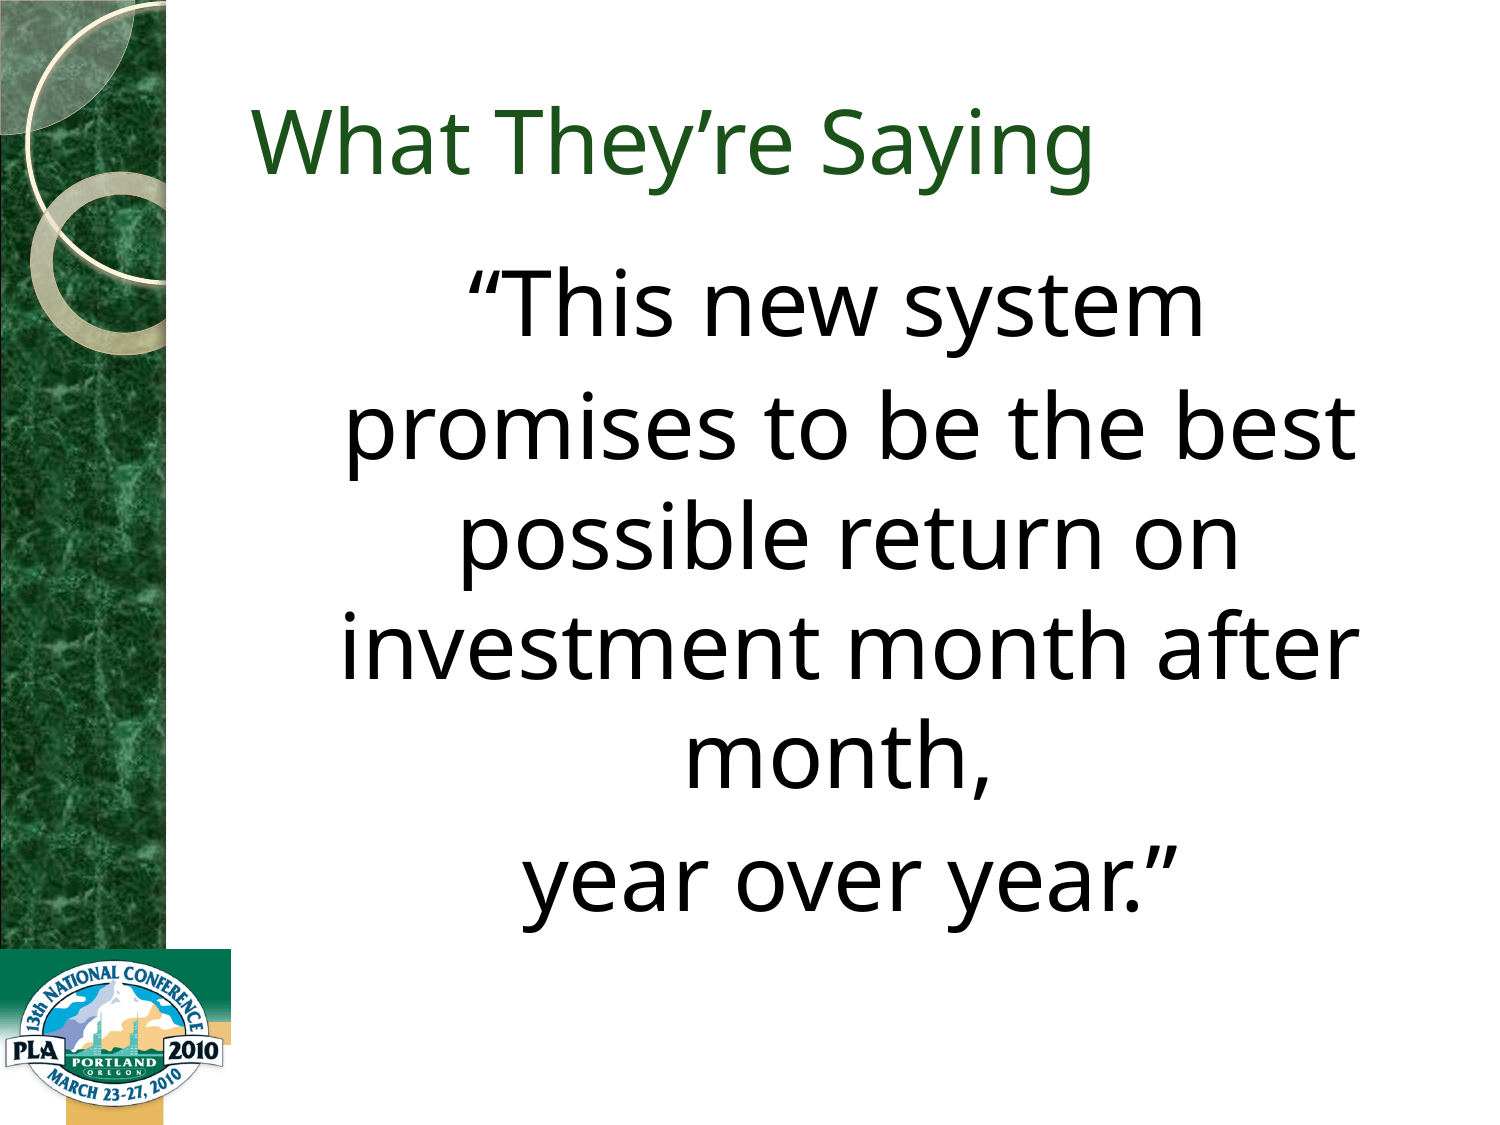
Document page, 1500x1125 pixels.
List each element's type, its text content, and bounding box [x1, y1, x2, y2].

title What They’re Saying [235, 45, 1466, 233]
picture [32, 13, 160, 207]
picture [62, 195, 160, 280]
picture [0, 134, 231, 1125]
list “This new system promises to be the best possible return on investment month after month, year over year.” [235, 237, 1466, 1038]
picture [53, 241, 160, 332]
picture [136, 0, 164, 4]
